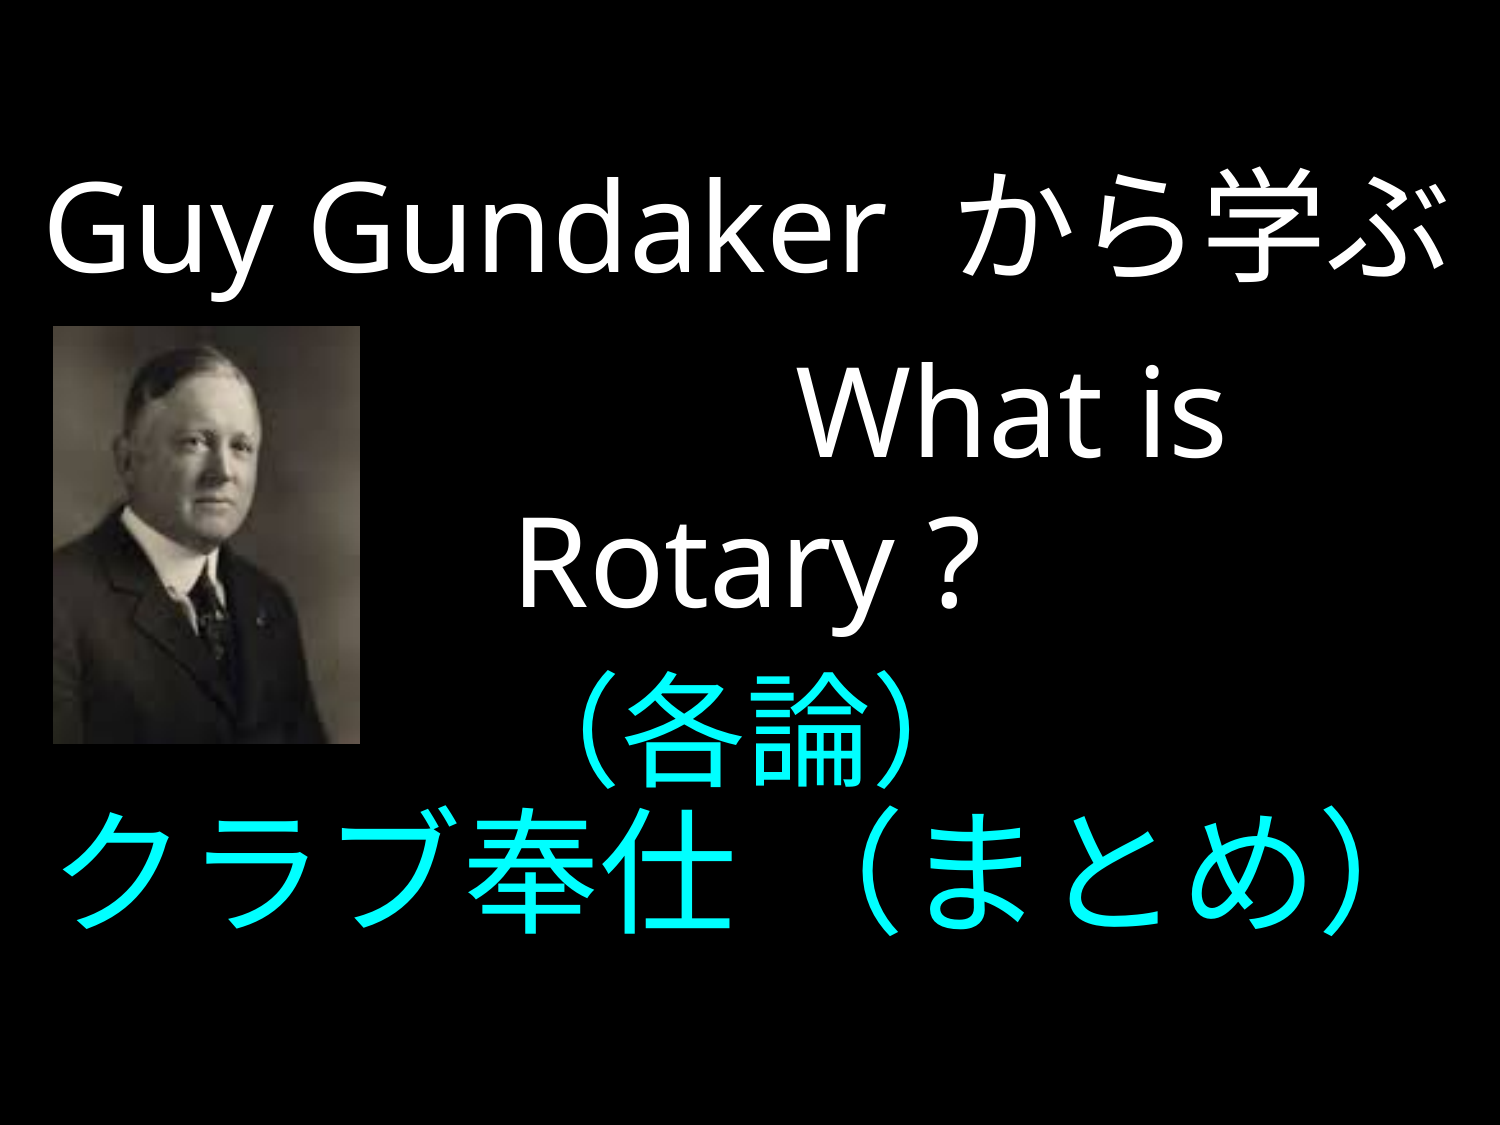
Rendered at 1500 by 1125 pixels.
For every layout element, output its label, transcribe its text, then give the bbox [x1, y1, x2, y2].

picture [52, 325, 360, 745]
text_box Guy Gundaker から学ぶ What is Rotary ? （各論） [2, 139, 1492, 810]
text_box クラブ奉仕 （まとめ） [5, 778, 1500, 959]
